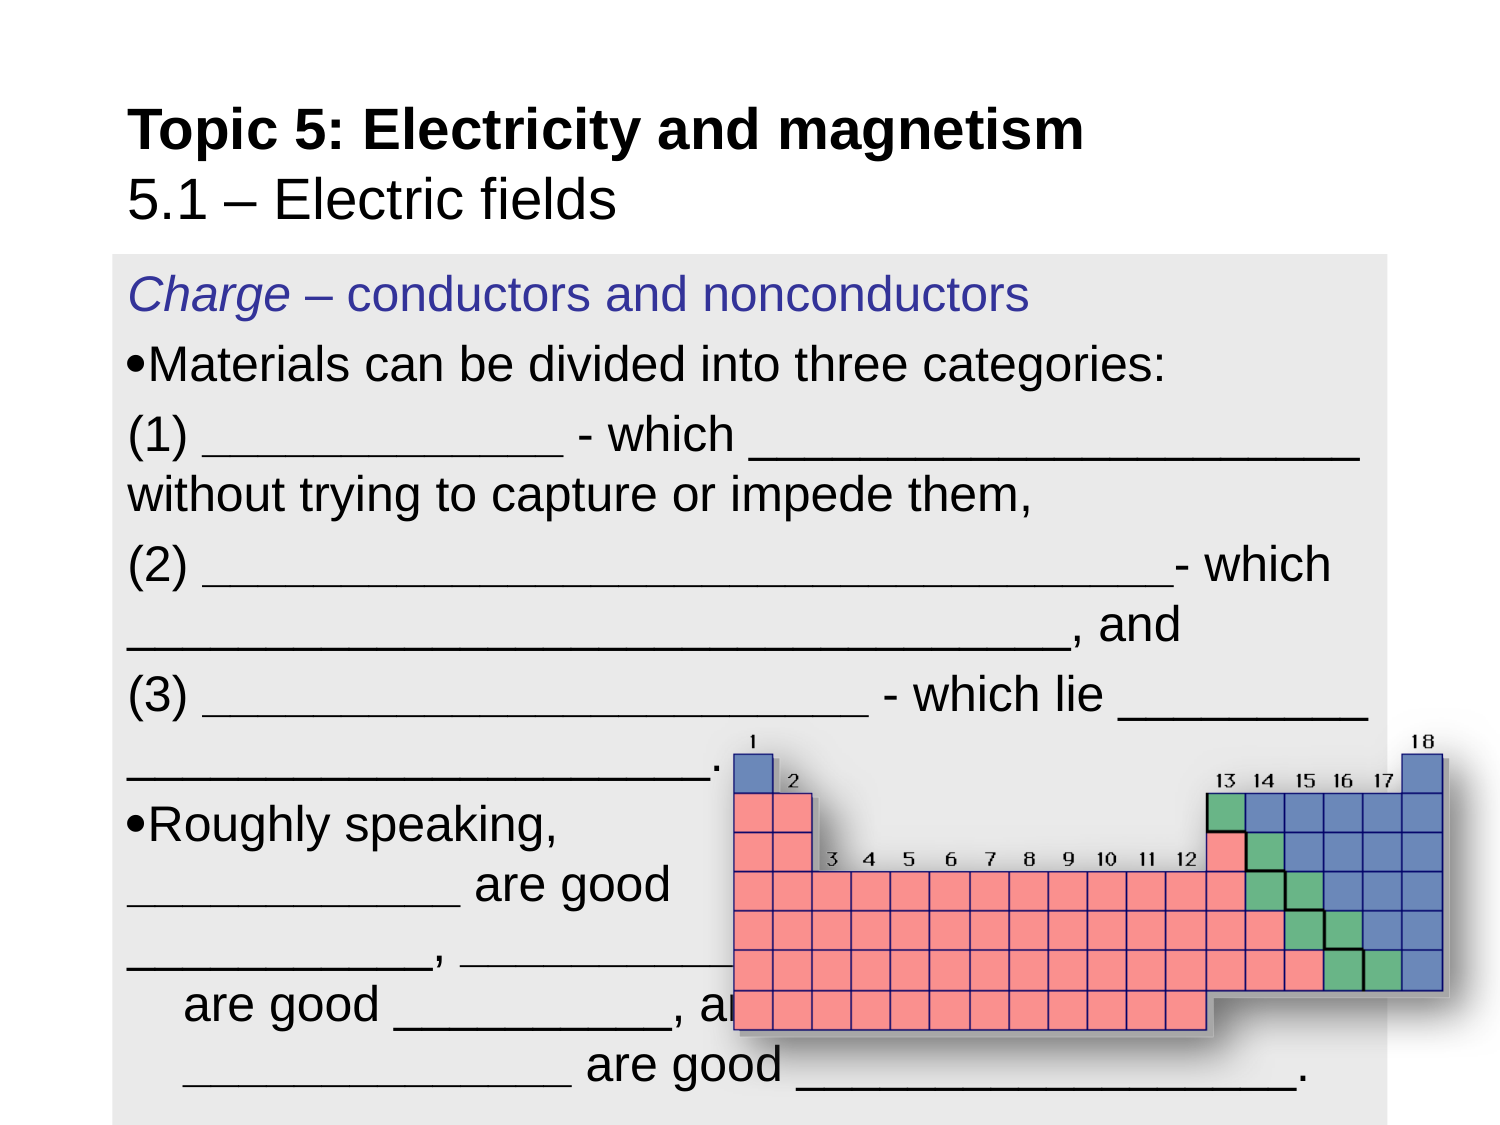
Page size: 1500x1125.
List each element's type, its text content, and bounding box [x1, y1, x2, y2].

picture [727, 730, 1453, 1042]
text_box Charge – conductors and nonconductors Materials can be divided into three categories: (1) _____________ - which ______________________ without trying to capture or impede them, (2) ___________________________________- which __________________________________, and (3) ________________________ - which lie _________ _____________________. Roughly speaking, ____________ are good ___________, __________ are good __________, and ______________ are good __________________. [112, 254, 1388, 1125]
title Topic 5: Electricity and magnetism 5.1 – Electric fields [112, 87, 1388, 235]
